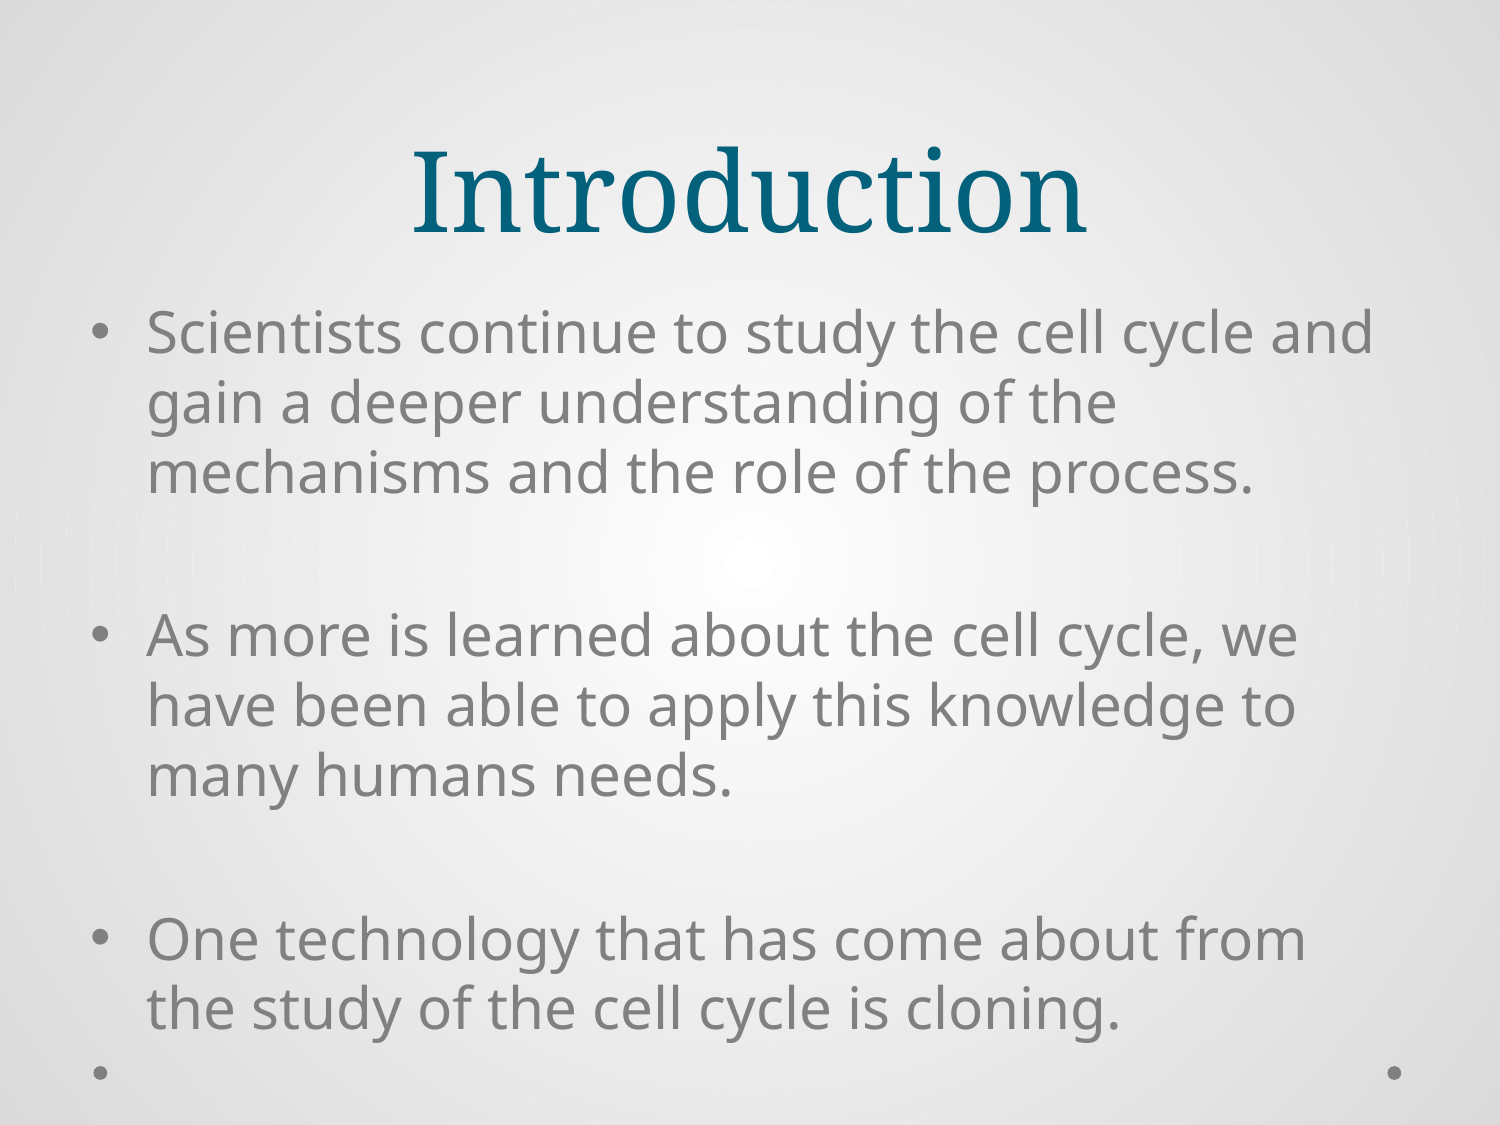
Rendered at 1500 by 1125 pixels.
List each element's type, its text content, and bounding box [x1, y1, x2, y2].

title Introduction [75, 0, 1425, 263]
list Scientists continue to study the cell cycle and gain a deeper understanding of the mechanisms and the role of the process. As more is learned about the cell cycle, we have been able to apply this knowledge to many humans needs. One technology that has come about from the study of the cell cycle is cloning. [75, 287, 1425, 1075]
